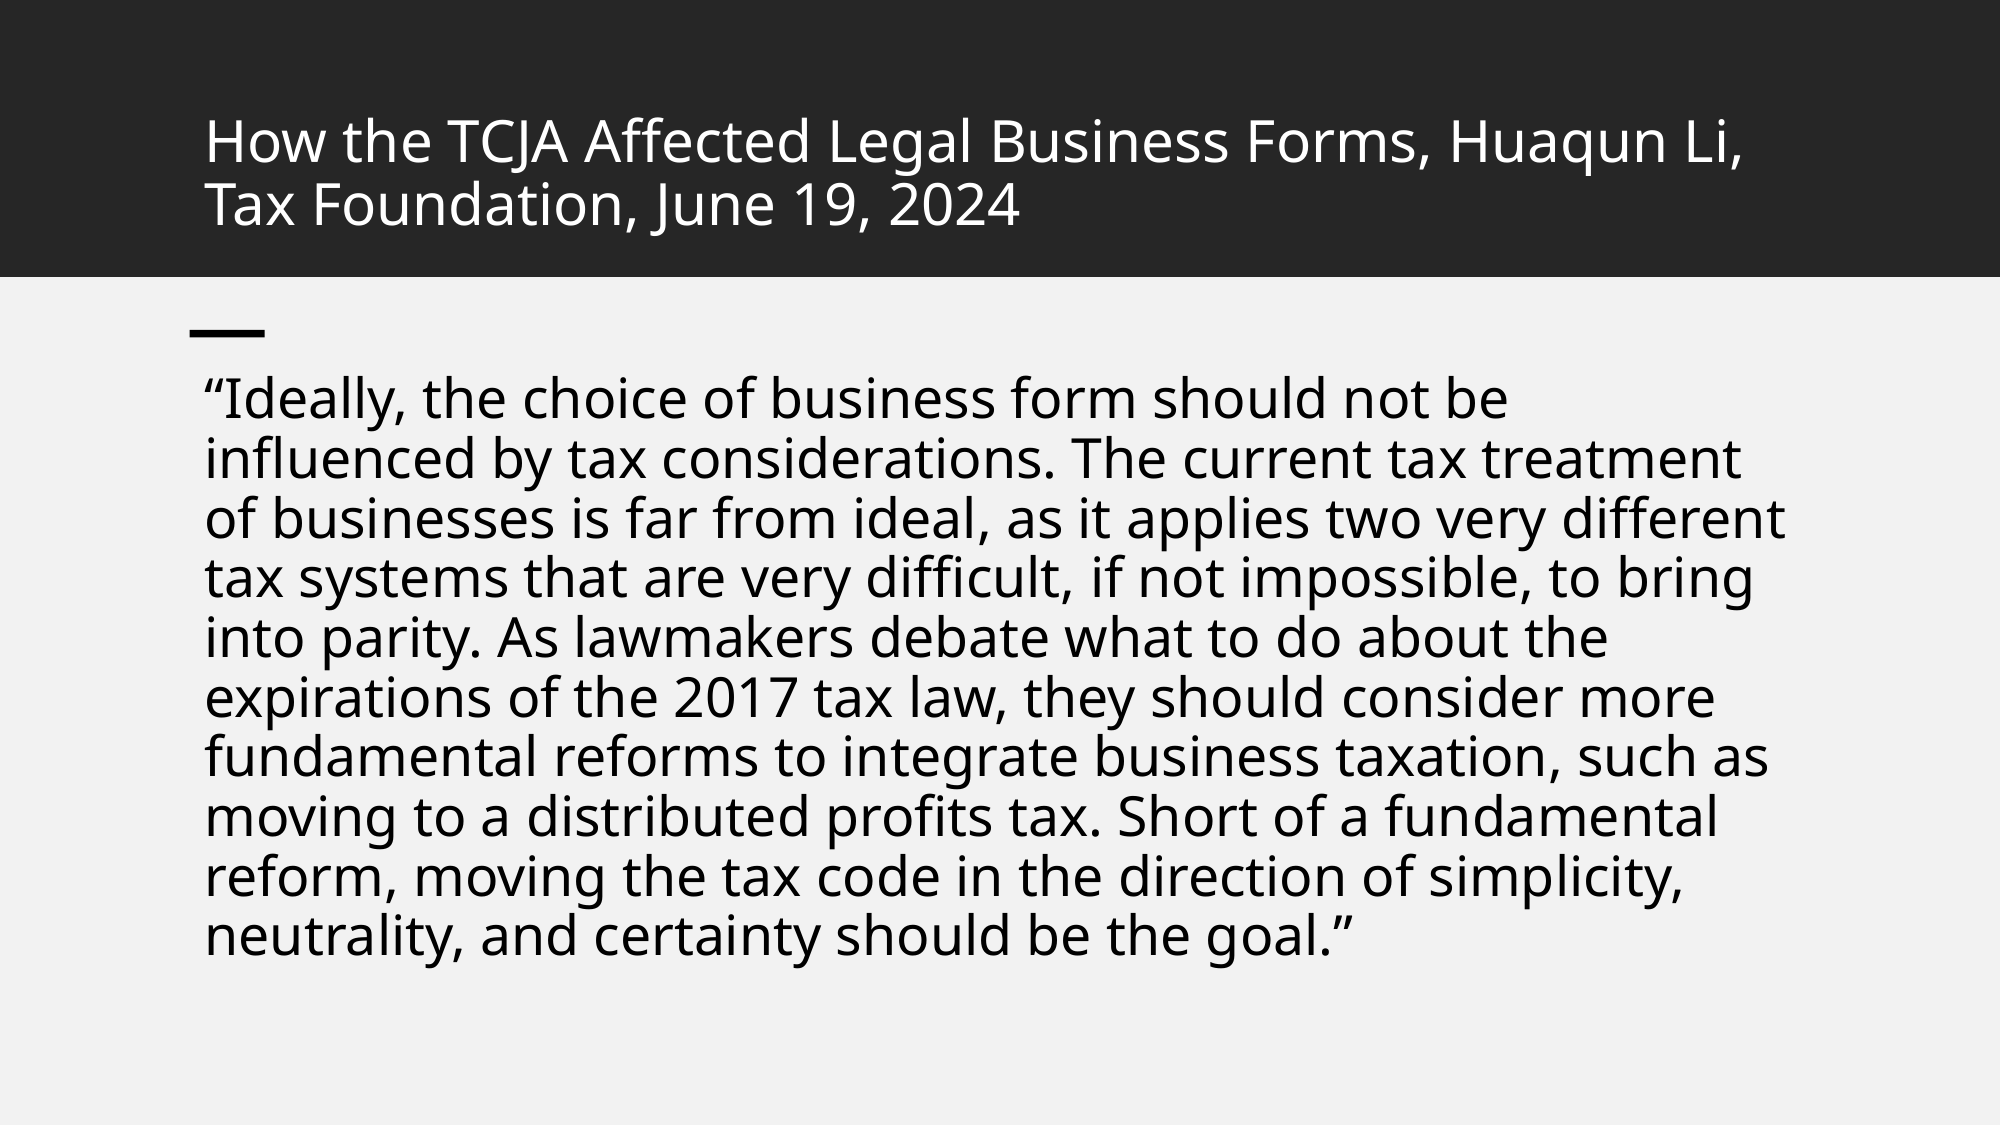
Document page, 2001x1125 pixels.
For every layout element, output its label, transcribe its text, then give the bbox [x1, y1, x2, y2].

title How the TCJA Affected Legal Business Forms, Huaqun Li, Tax Foundation, June 19, 2024 [189, 104, 1812, 253]
text_box [0, 0, 2000, 275]
list “Ideally, the choice of business form should not be influenced by tax considerations. The current tax treatment of businesses is far from ideal, as it applies two very different tax systems that are very difficult, if not impossible, to bring into parity. As lawmakers debate what to do about the expirations of the 2017 tax law, they should consider more fundamental reforms to integrate business taxation, such as moving to a distributed profits tax. Short of a fundamental reform, moving the tax code in the direction of simplicity, neutrality, and certainty should be the goal.” [189, 363, 1811, 1014]
text_box [188, 328, 266, 339]
text_box [0, 275, 2000, 1125]
